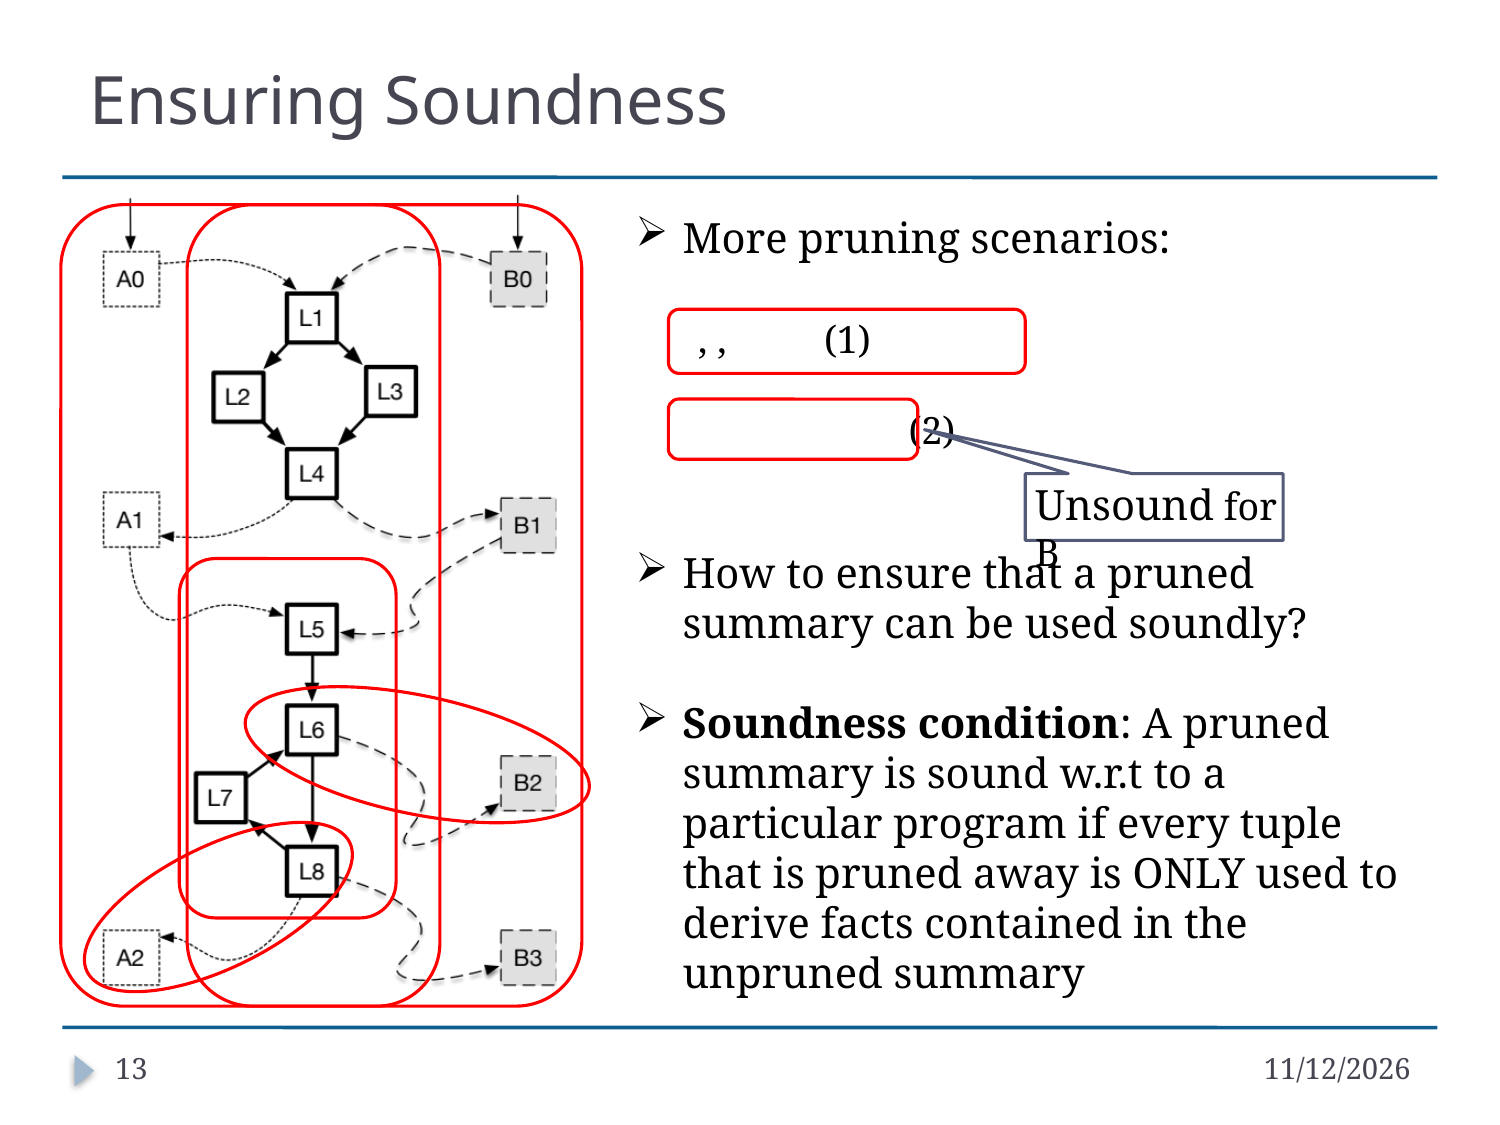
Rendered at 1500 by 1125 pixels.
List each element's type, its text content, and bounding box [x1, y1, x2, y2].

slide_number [1050, 1042, 1426, 1103]
text_box [59, 210, 243, 1008]
slide_number 13 [100, 1042, 426, 1103]
text_box [666, 307, 1027, 375]
text_box [228, 1003, 541, 1008]
text_box [82, 928, 94, 983]
text_box [584, 767, 591, 803]
text_box Unsound for B [1020, 471, 1304, 582]
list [100, 192, 557, 991]
text_box [666, 397, 920, 461]
title Ensuring Soundness [75, 24, 1425, 171]
text_box [922, 428, 1128, 471]
text_box [561, 220, 584, 991]
